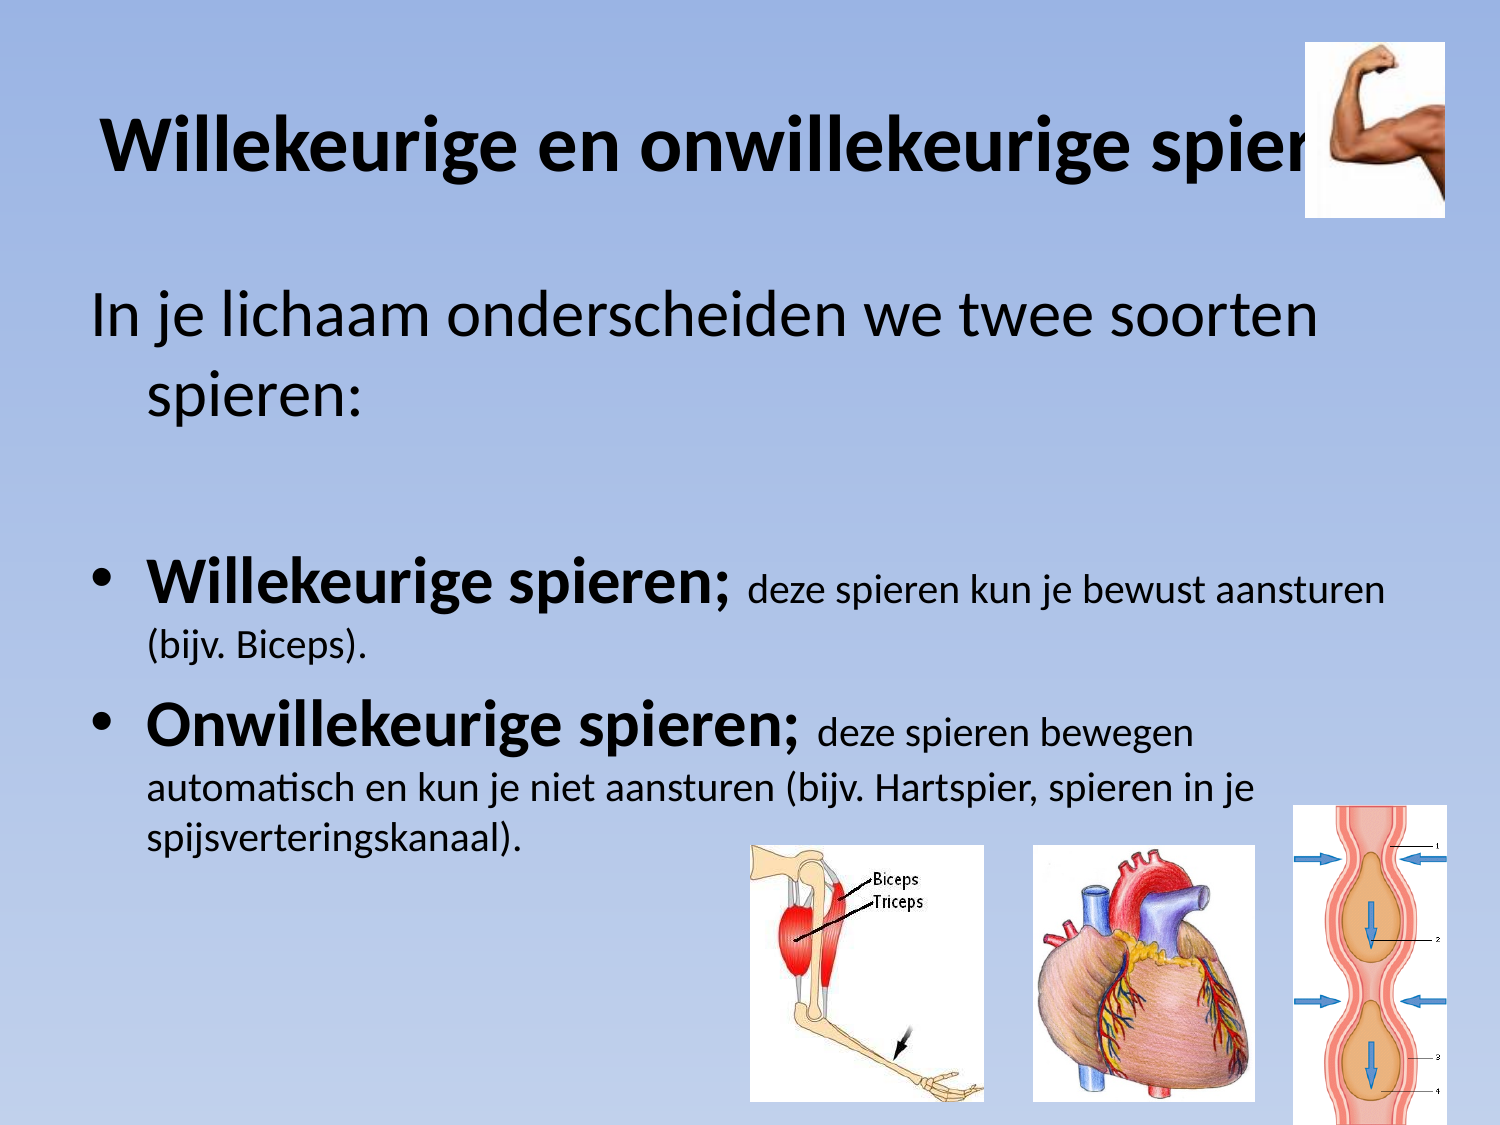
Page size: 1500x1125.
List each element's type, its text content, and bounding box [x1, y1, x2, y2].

picture [1293, 805, 1448, 1125]
picture [749, 845, 984, 1102]
picture [1033, 845, 1255, 1102]
picture [1304, 42, 1445, 218]
title Willekeurige en onwillekeurige spieren [75, 45, 1425, 233]
list In je lichaam onderscheiden we twee soorten spieren: Willekeurige spieren; deze spieren kun je bewust aansturen (bijv. Biceps). Onwillekeurige spieren; deze spieren bewegen automatisch en kun je niet aansturen (bijv. Hartspier, spieren in je spijsverteringskanaal). [75, 262, 1425, 1005]
